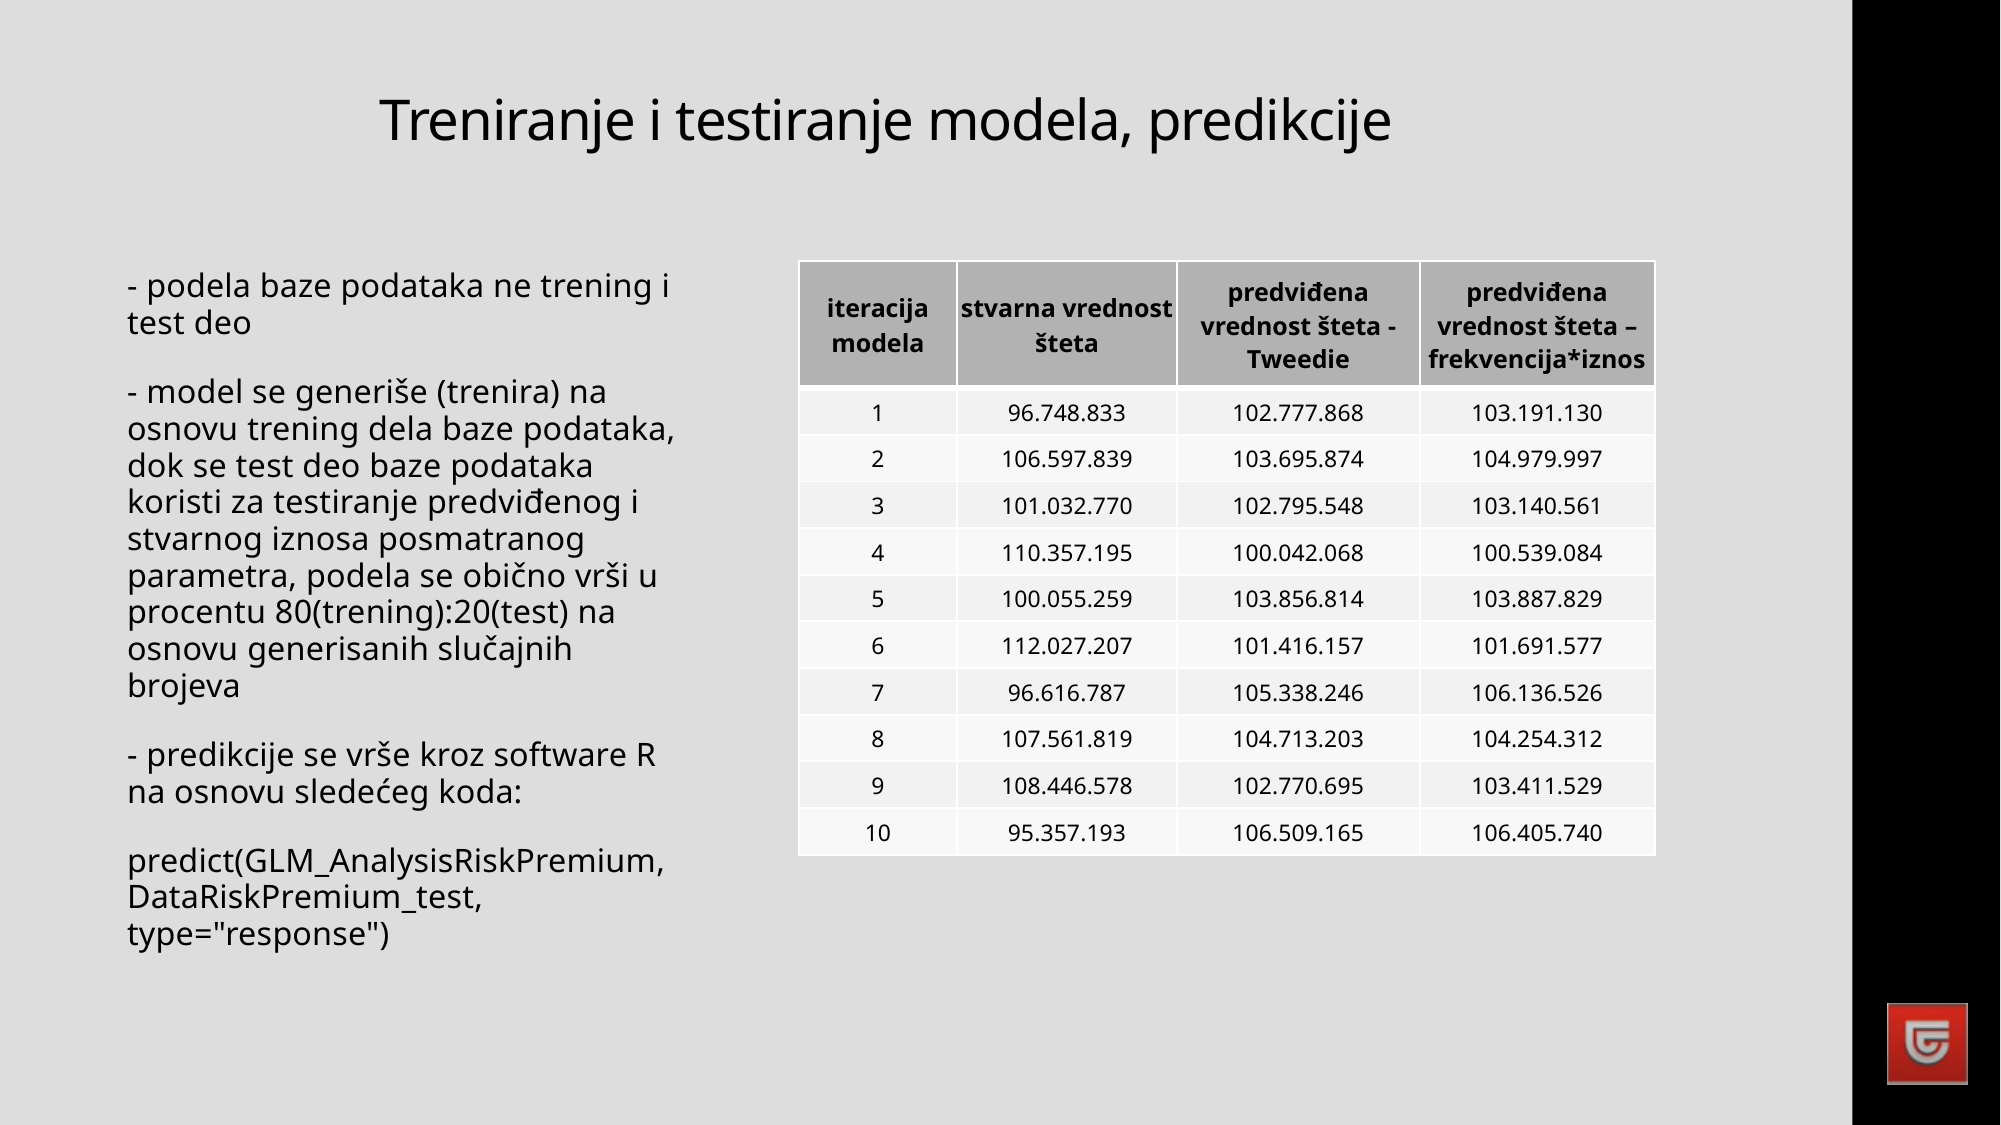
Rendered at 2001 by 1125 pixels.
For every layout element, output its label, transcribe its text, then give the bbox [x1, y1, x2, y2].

table_cell 95.357.193 [958, 809, 1176, 854]
table_cell 106.509.165 [1178, 809, 1419, 854]
table_cell 103.140.561 [1421, 482, 1654, 527]
table_cell 1 [800, 391, 956, 434]
list - podela baze podataka ne trening i test deo - model se generiše (trenira) na osnovu trening dela baze podataka, dok se test deo baze podataka koristi za testiranje predviđenog i stvarnog iznosa posmatranog parametra, podela se obično vrši u procentu 80(trening):20(test) na osnovu generisanih slučajnih brojeva - predikcije se vrše kroz software R na osnovu sledećeg koda: predict(GLM_AnalysisRiskPremium, DataRiskPremium_test, type="response") [83, 260, 710, 966]
table_cell 110.357.195 [958, 529, 1176, 574]
table_cell 102.795.548 [1178, 482, 1419, 527]
table_cell 103.856.814 [1178, 576, 1419, 620]
table_header stvarna vrednost šteta [958, 262, 1176, 385]
table_cell 100.042.068 [1178, 529, 1419, 574]
table_header iteracija modela [800, 262, 956, 385]
title Treniranje i testiranje modela, predikcije [364, 71, 1449, 160]
table_cell 101.691.577 [1421, 622, 1654, 667]
table_cell 96.616.787 [958, 669, 1176, 714]
table_cell 4 [800, 529, 956, 574]
table_cell 100.055.259 [958, 576, 1176, 620]
table_cell 103.695.874 [1178, 436, 1419, 481]
table_cell 104.254.312 [1421, 716, 1654, 760]
table_cell 3 [800, 482, 956, 527]
table_cell 106.405.740 [1421, 809, 1654, 854]
table_cell 101.416.157 [1178, 622, 1419, 667]
table_cell 107.561.819 [958, 716, 1176, 760]
table_cell 102.770.695 [1178, 762, 1419, 807]
table_cell 100.539.084 [1421, 529, 1654, 574]
table_cell 9 [800, 762, 956, 807]
table_cell 102.777.868 [1178, 391, 1419, 434]
table_header predviđena vrednost šteta - Tweedie [1178, 262, 1419, 385]
table_cell 103.887.829 [1421, 576, 1654, 620]
table_cell 104.713.203 [1178, 716, 1419, 760]
table_cell 106.597.839 [958, 436, 1176, 481]
table_cell 10 [800, 809, 956, 854]
table_cell 106.136.526 [1421, 669, 1654, 714]
table_cell 6 [800, 622, 956, 667]
table_cell 101.032.770 [958, 482, 1176, 527]
table_cell 103.191.130 [1421, 391, 1654, 434]
table_cell 104.979.997 [1421, 436, 1654, 481]
table_header predviđena vrednost šteta – frekvencija*iznos [1421, 262, 1654, 385]
table_cell 2 [800, 436, 956, 481]
table_cell 8 [800, 716, 956, 760]
table_cell 112.027.207 [958, 622, 1176, 667]
table_cell 103.411.529 [1421, 762, 1654, 807]
table_cell 108.446.578 [958, 762, 1176, 807]
picture [1887, 1003, 1968, 1086]
table_cell 5 [800, 576, 956, 620]
table_cell 105.338.246 [1178, 669, 1419, 714]
table_cell 96.748.833 [958, 391, 1176, 434]
table_cell 7 [800, 669, 956, 714]
